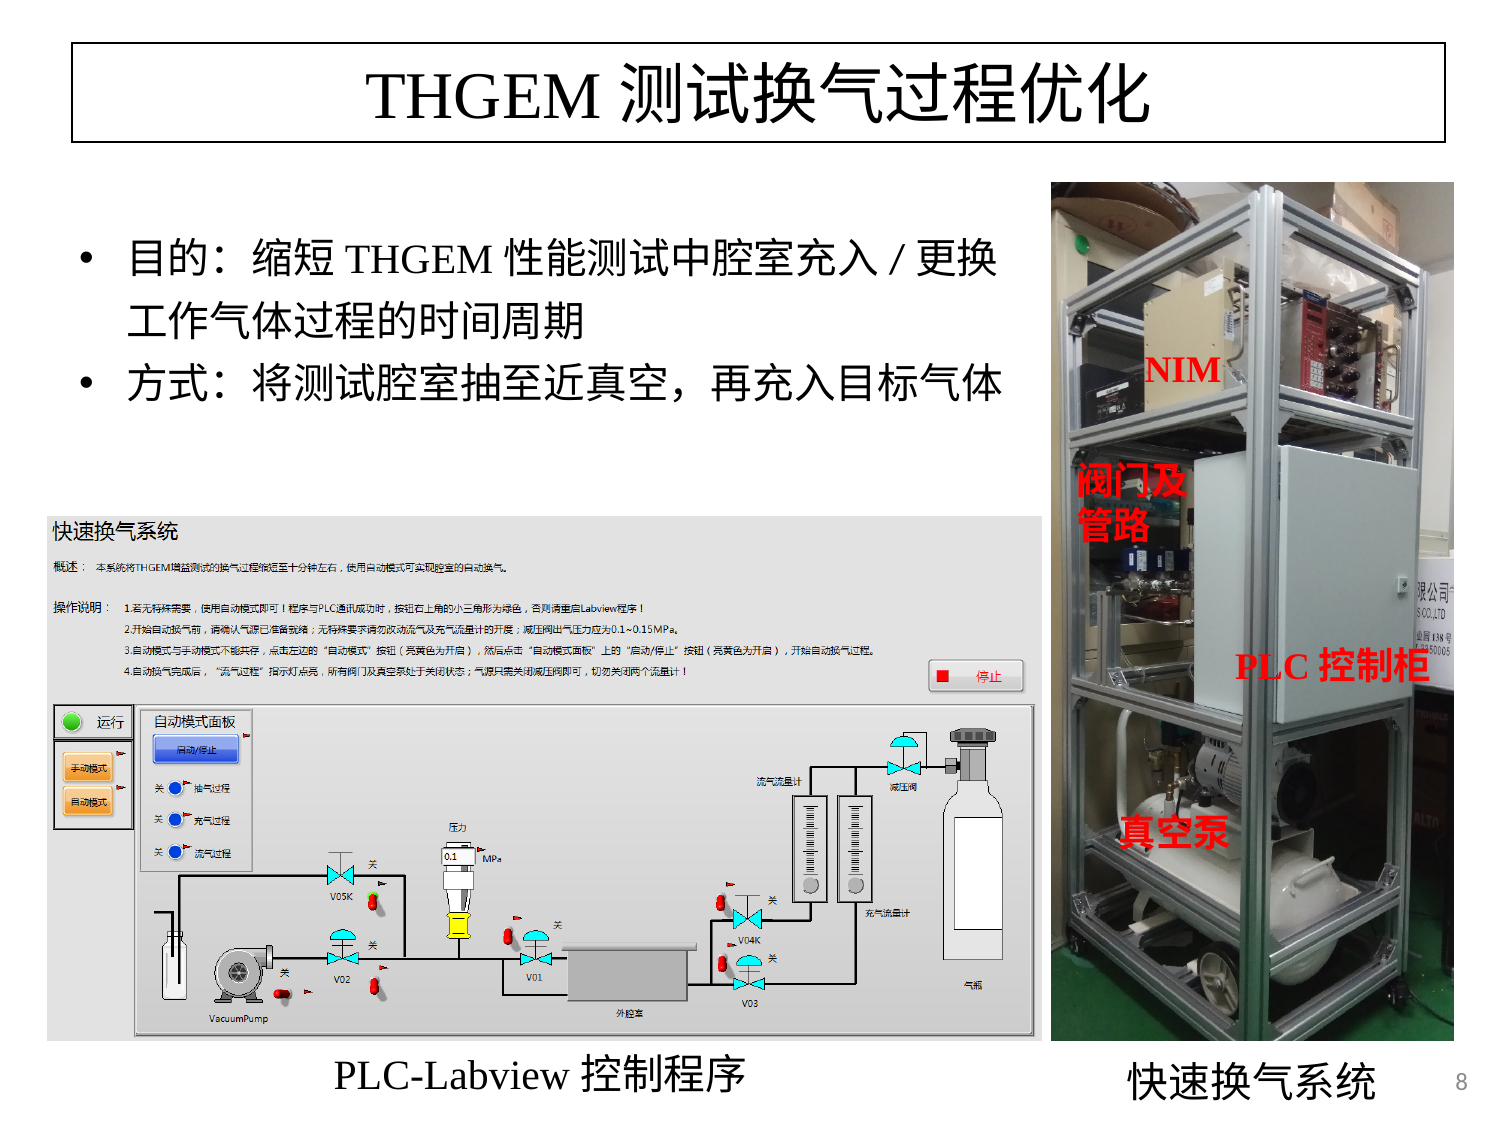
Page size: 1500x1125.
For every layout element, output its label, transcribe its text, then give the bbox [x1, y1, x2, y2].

text_box 目的：缩短THGEM性能测试中腔室充入/更换工作气体过程的时间周期 方式：将测试腔室抽至近真空，再充入目标气体 [64, 212, 1025, 415]
picture [1051, 182, 1454, 1041]
slide_number 8 [1145, 1050, 1484, 1111]
text_box 快速换气系统 [1112, 1048, 1393, 1113]
picture [47, 516, 1042, 1041]
text_box THGEM测试换气过程优化 [71, 42, 1446, 143]
text_box PLC-Labview控制程序 [318, 1041, 763, 1106]
